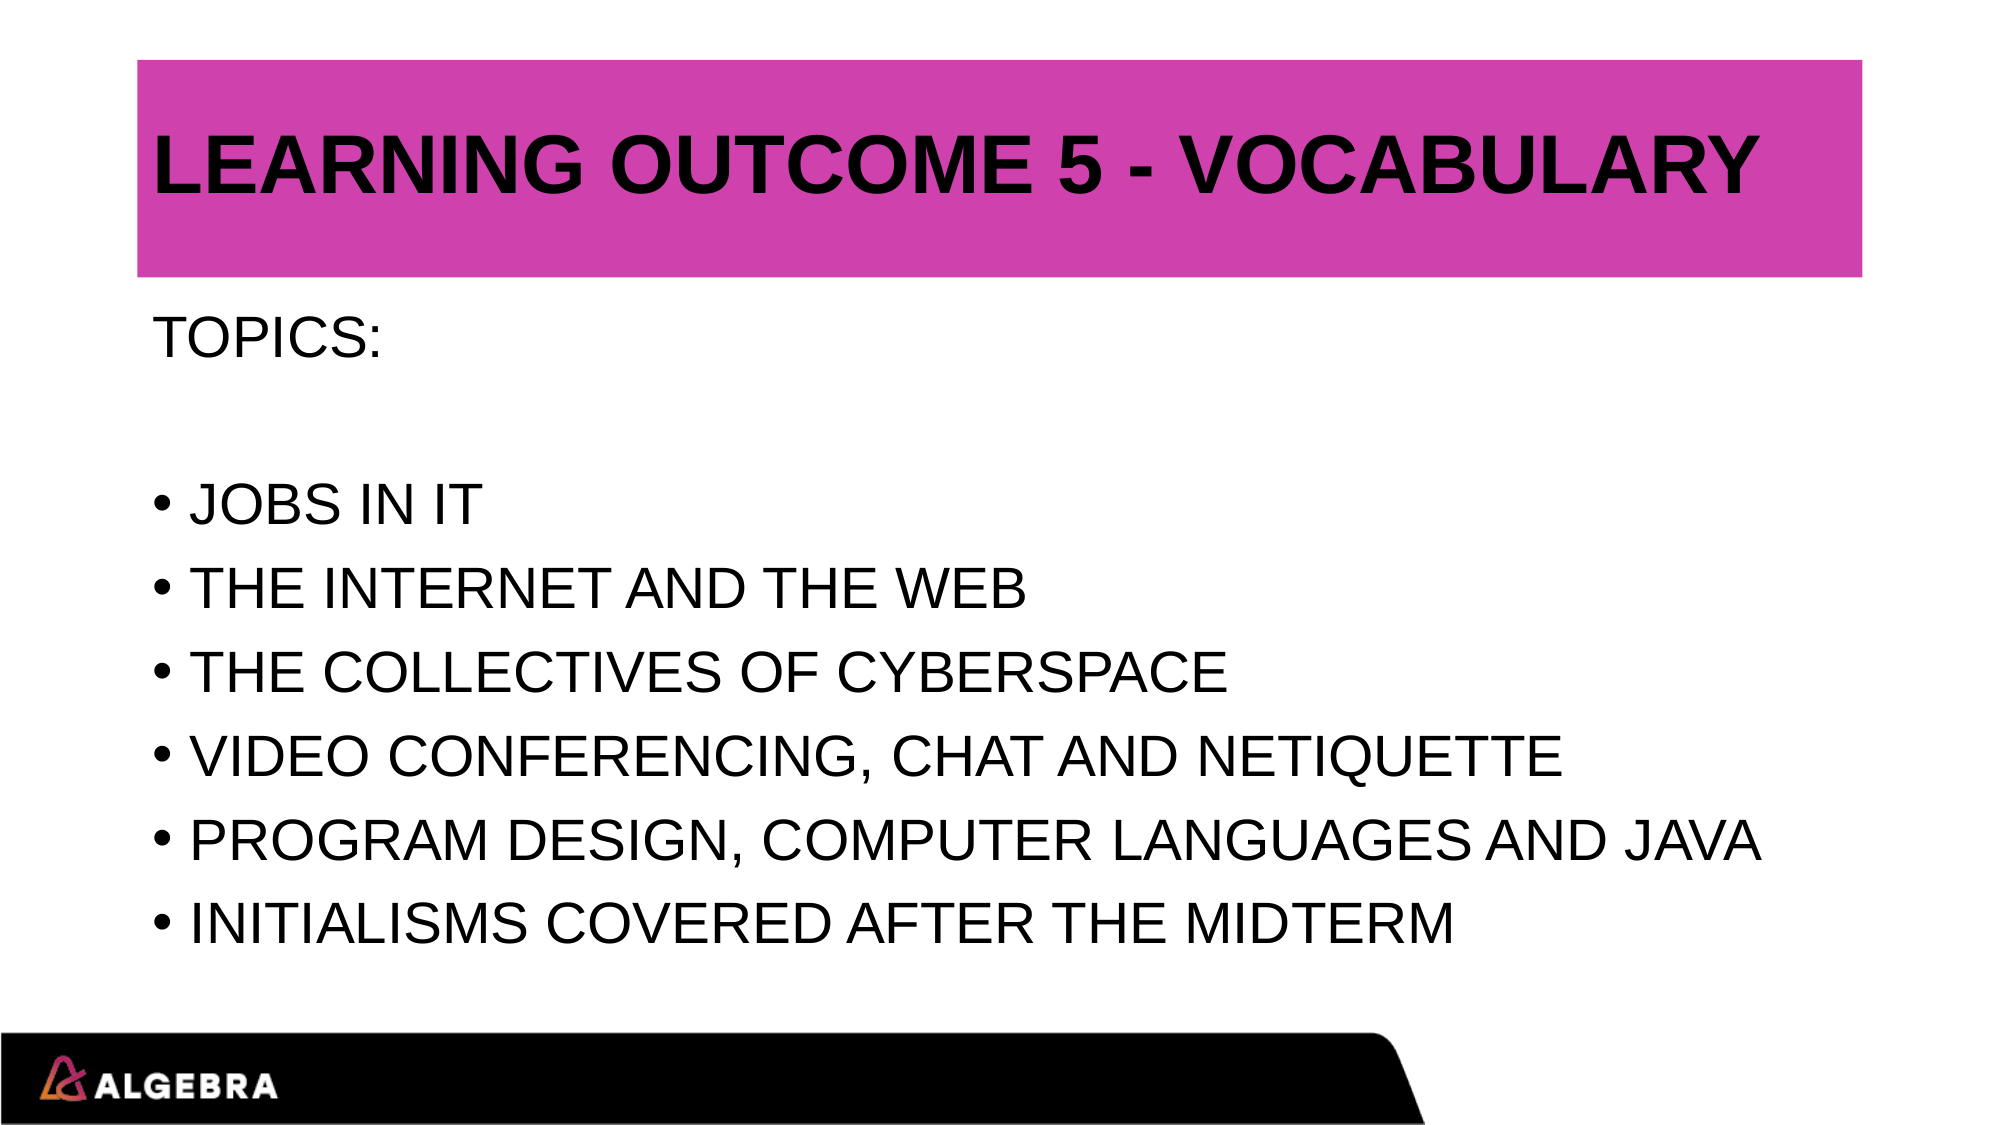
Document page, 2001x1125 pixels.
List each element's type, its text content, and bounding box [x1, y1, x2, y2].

list TOPICS: JOBS IN IT THE INTERNET AND THE WEB THE COLLECTIVES OF CYBERSPACE VIDEO CONFERENCING, CHAT AND NETIQUETTE PROGRAM DESIGN, COMPUTER LANGUAGES AND JAVA INITIALISMS COVERED AFTER THE MIDTERM [137, 299, 1863, 1014]
title LEARNING OUTCOME 5 - VOCABULARY [137, 59, 1863, 278]
picture [0, 1032, 1425, 1125]
